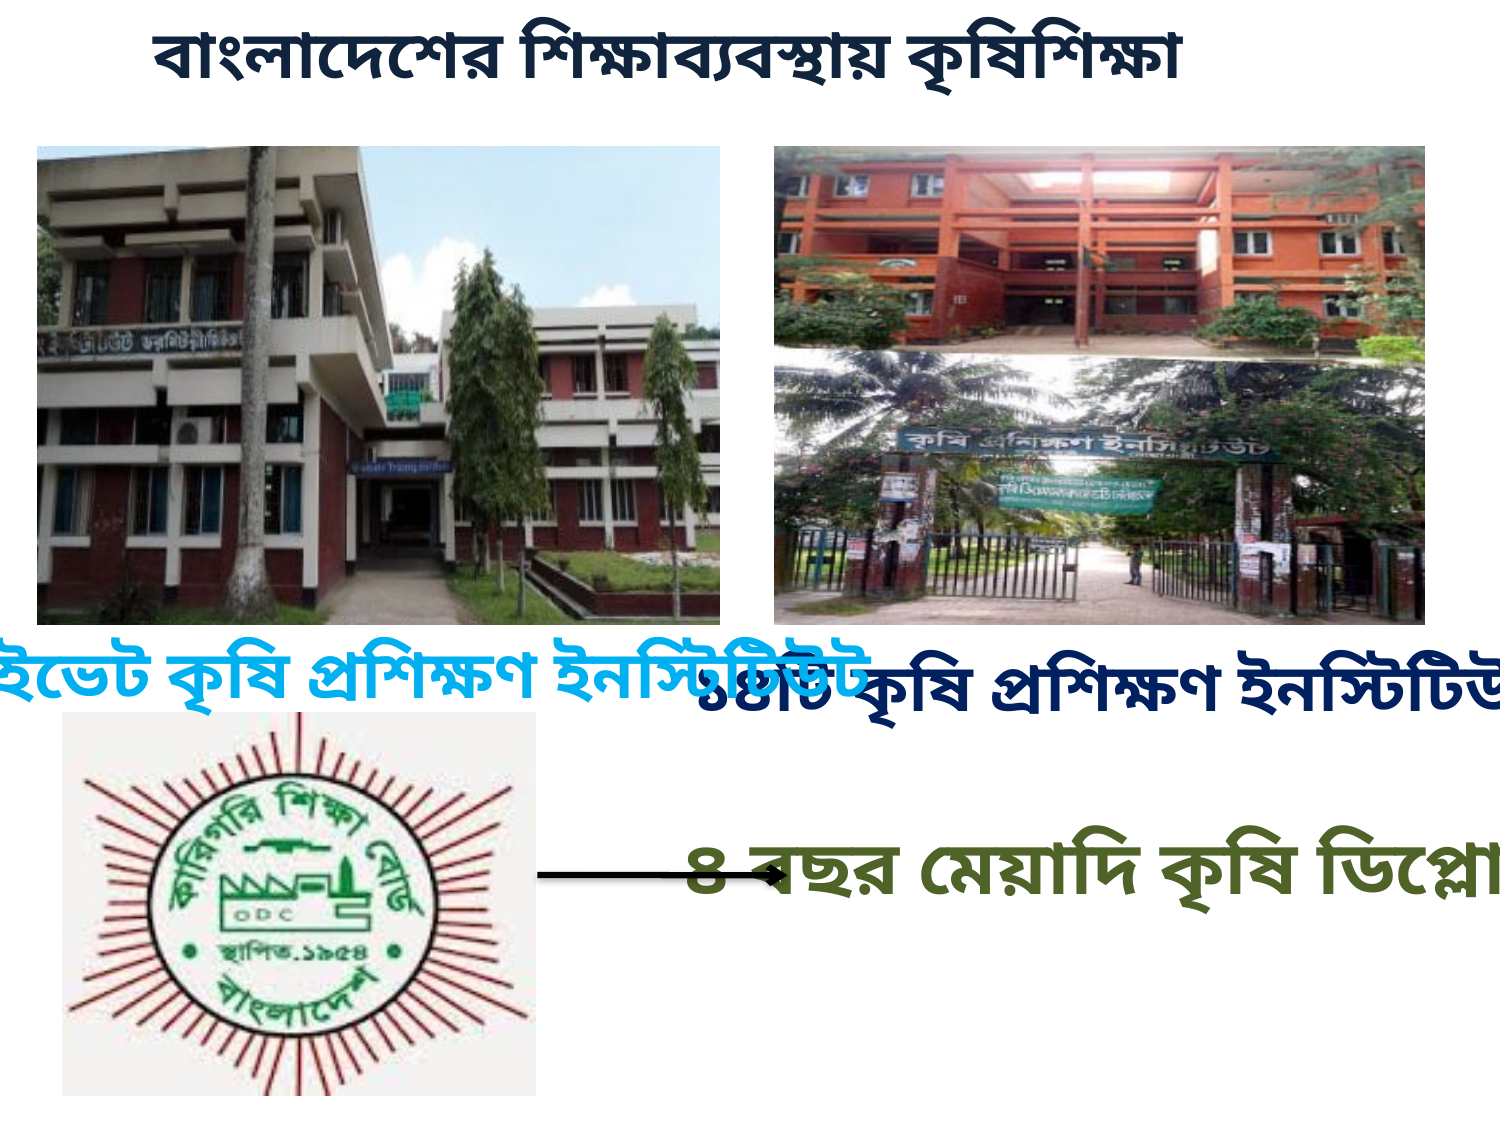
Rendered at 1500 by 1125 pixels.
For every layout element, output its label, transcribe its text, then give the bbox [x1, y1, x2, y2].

picture [774, 146, 1426, 626]
text_box বাংলাদেশের শিক্ষাব্যবস্থায় কৃষিশিক্ষা [138, 4, 1199, 99]
text_box ৪ বছর মেয়াদি কৃষি ডিপ্লোমা [669, 812, 1500, 918]
text_box ১৪টি কৃষি প্রশিক্ষণ ইনস্টিটিউট [676, 637, 1500, 733]
picture [37, 146, 720, 626]
picture [62, 712, 536, 1096]
text_box প্রাইভেট কৃষি প্রশিক্ষণ ইনস্টিটিউট [0, 624, 886, 720]
